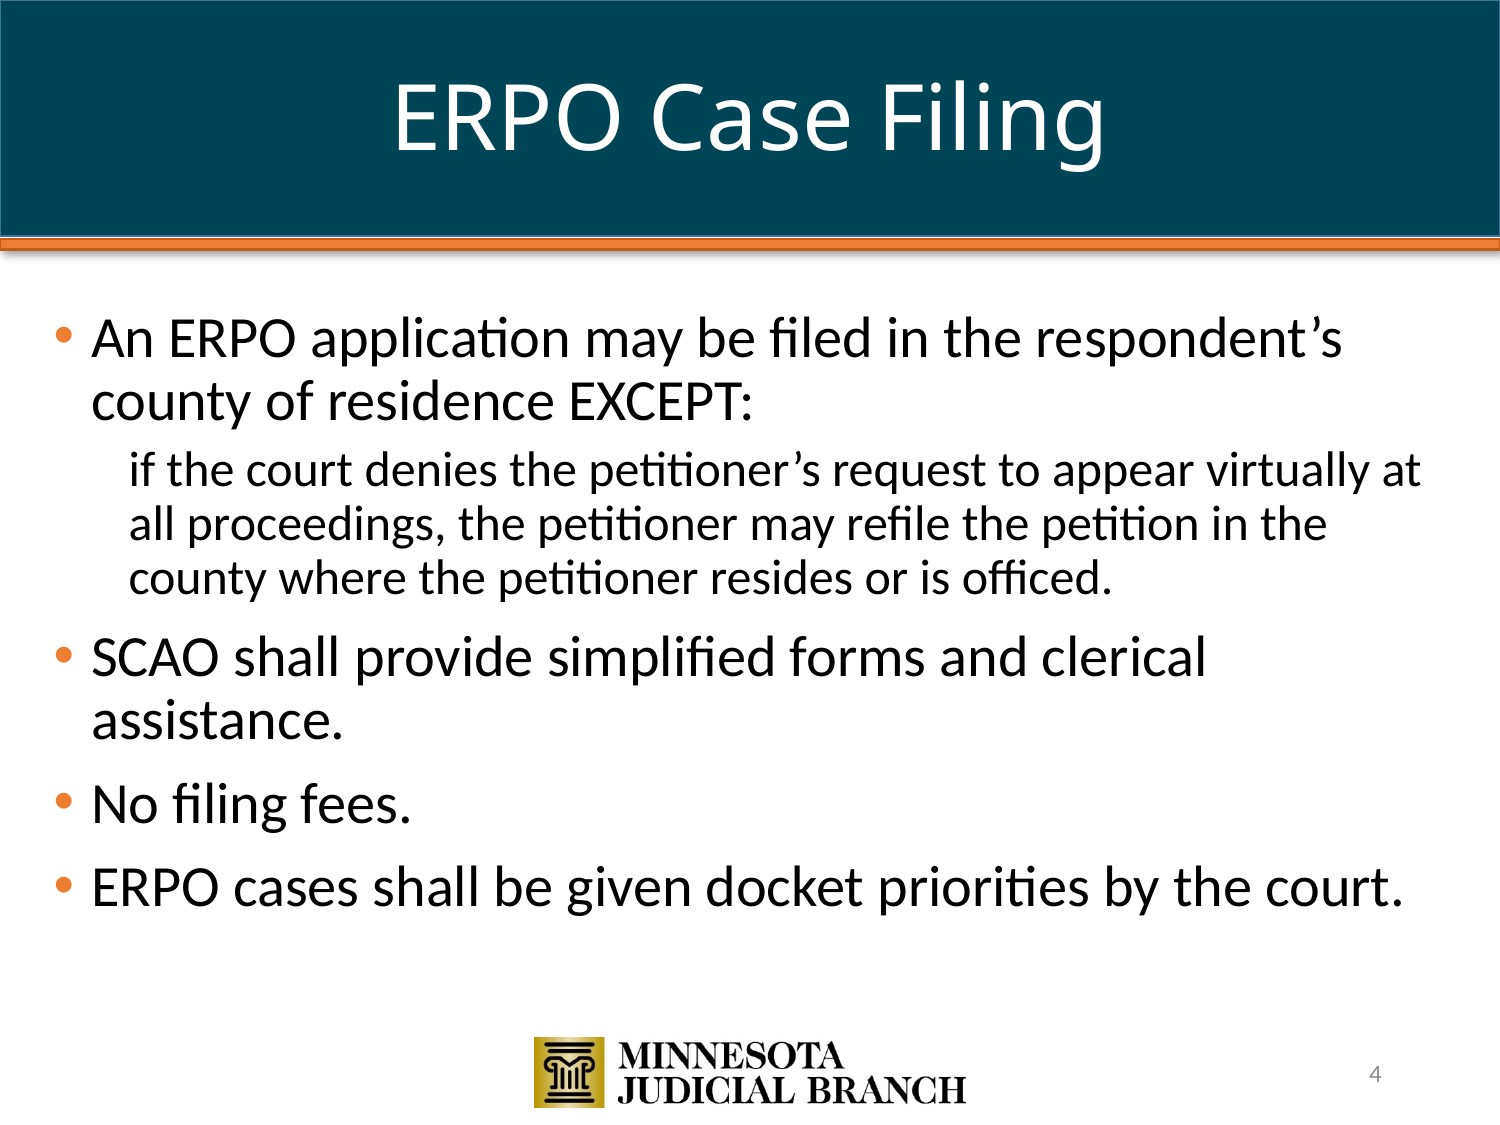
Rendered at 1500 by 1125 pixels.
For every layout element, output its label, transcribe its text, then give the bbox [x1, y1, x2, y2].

picture [534, 1037, 966, 1108]
list An ERPO application may be filed in the respondent’s county of residence EXCEPT: if the court denies the petitioner’s request to appear virtually at all proceedings, the petitioner may refile the petition in the county where the petitioner resides or is officed. SCAO shall provide simplified forms and clerical assistance. No filing fees. ERPO cases shall be given docket priorities by the court. [38, 299, 1453, 1014]
slide_number 4 [1059, 1042, 1397, 1103]
title ERPO Case Filing [103, 12, 1397, 230]
